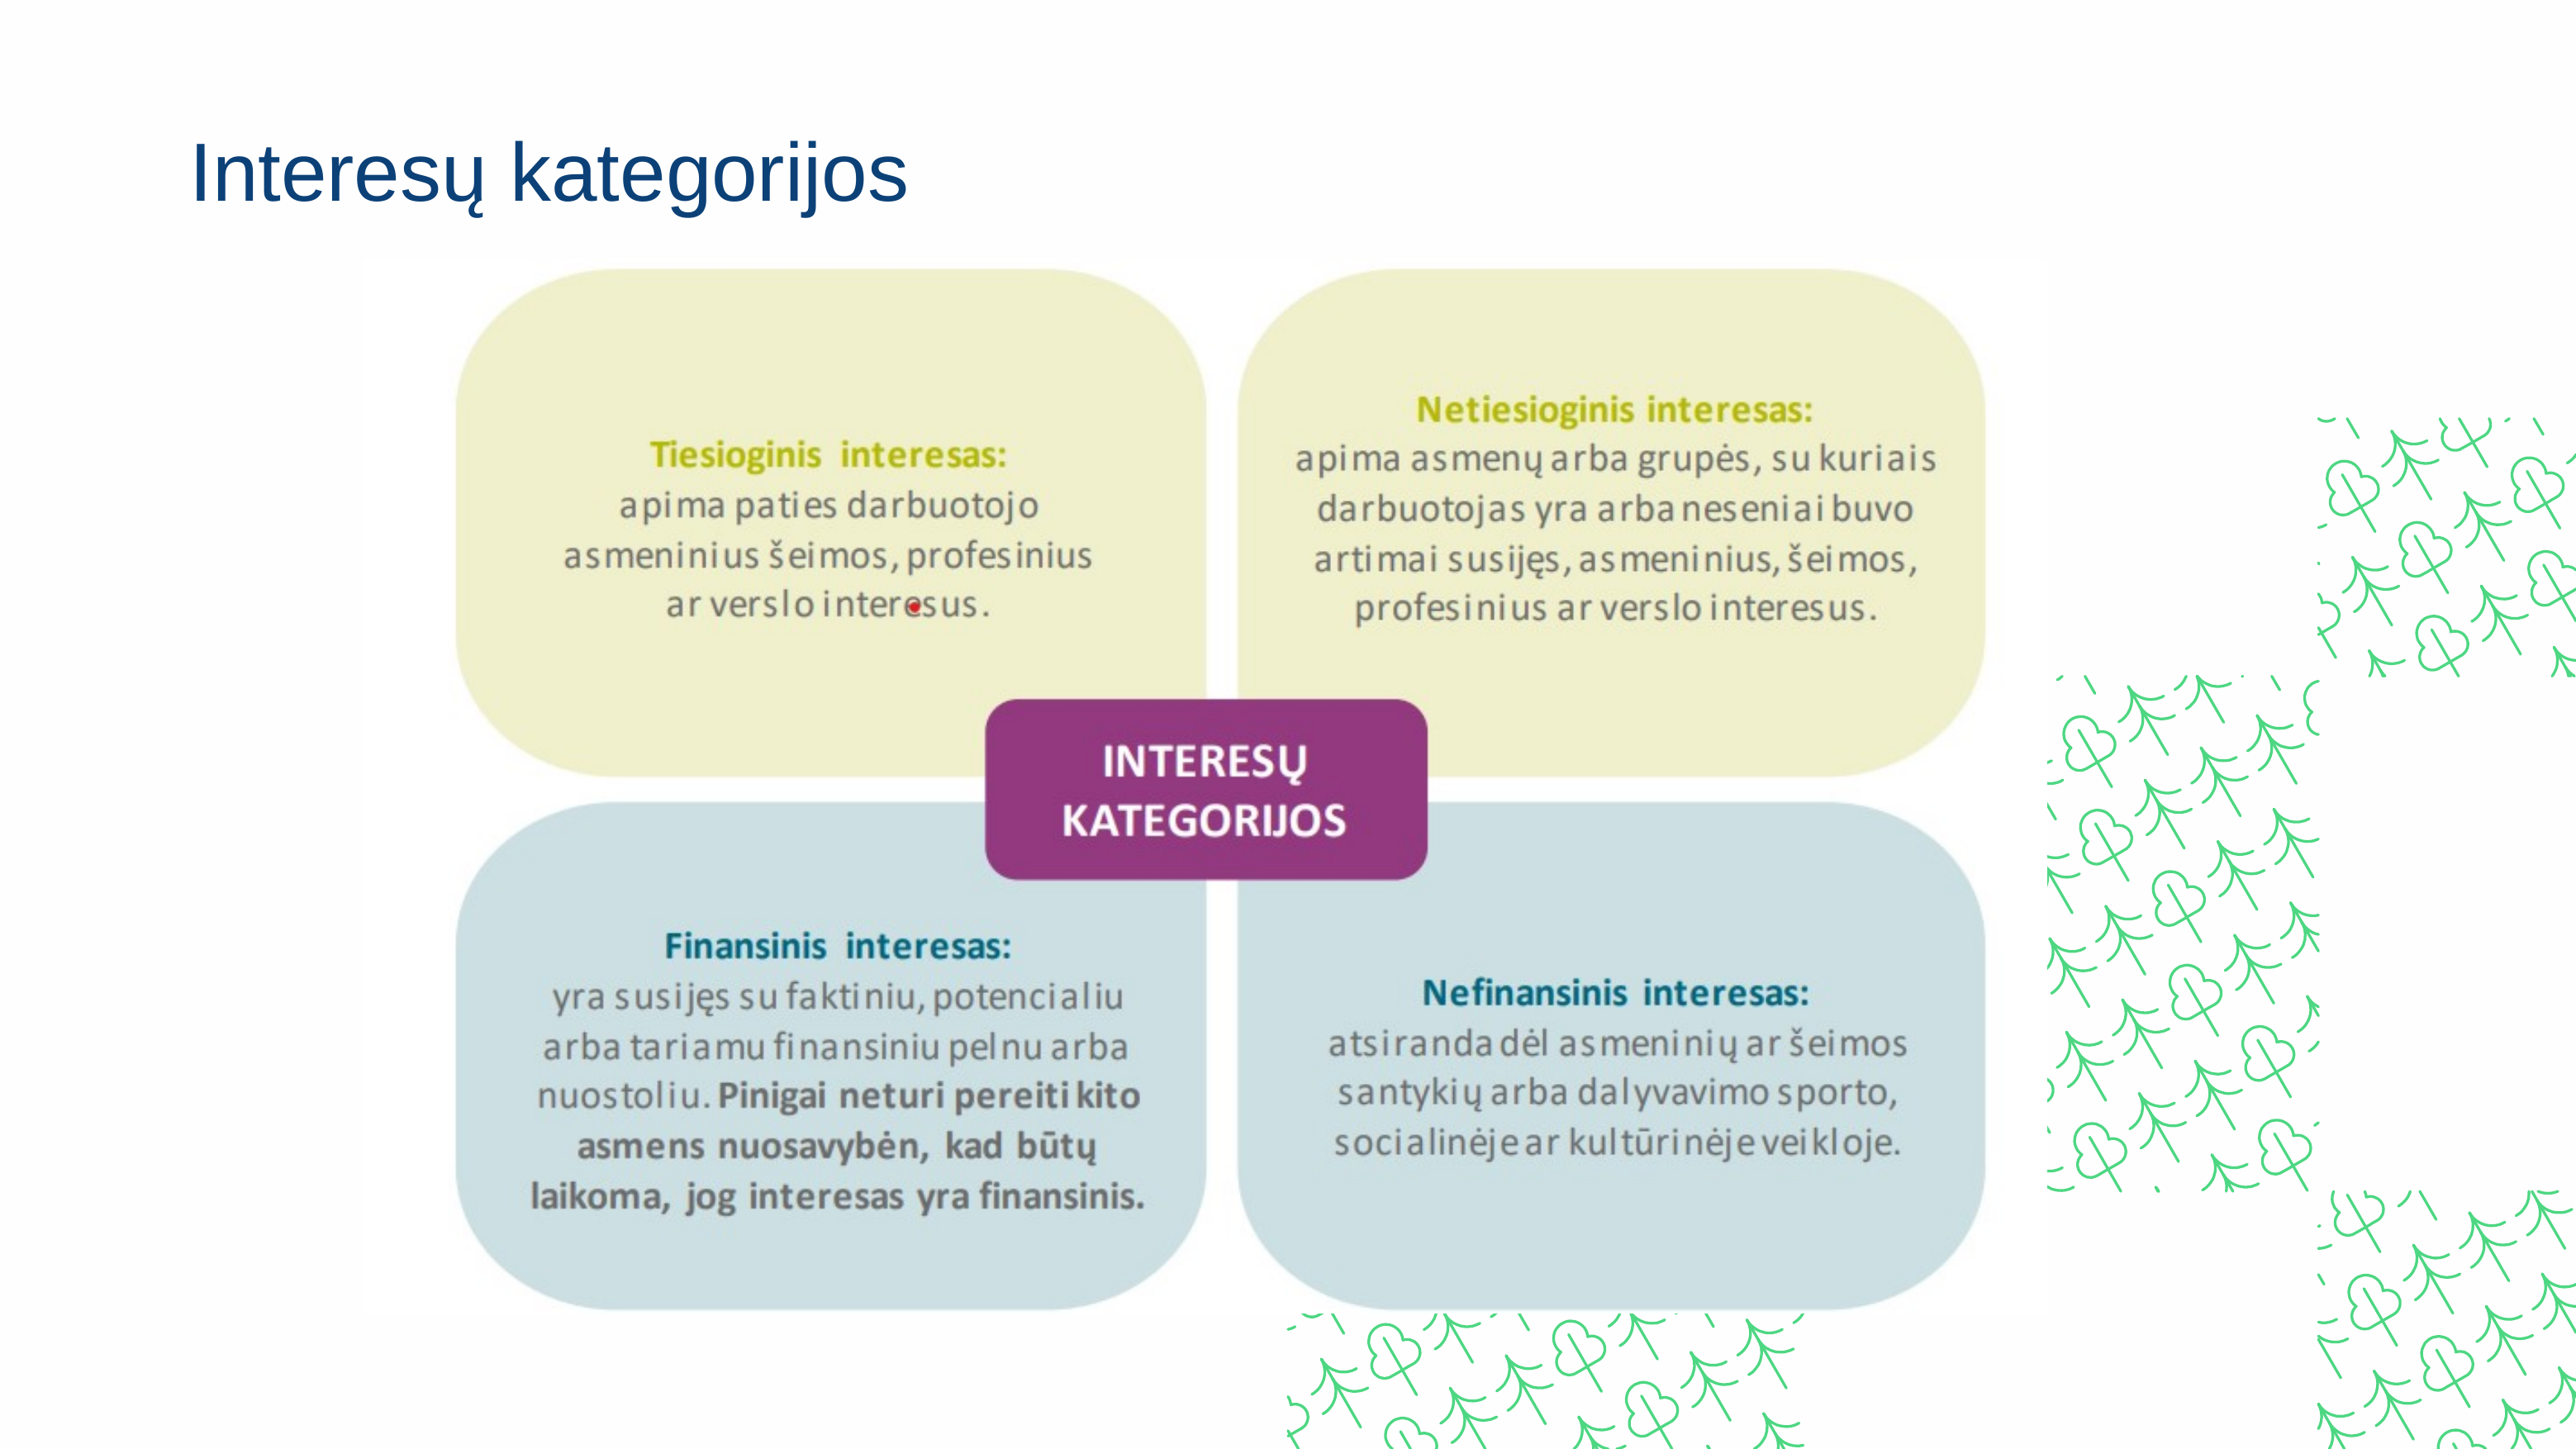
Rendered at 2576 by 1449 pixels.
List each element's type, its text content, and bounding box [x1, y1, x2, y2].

title Interesų kategorijos [177, 124, 2399, 358]
picture [363, 259, 2047, 1314]
